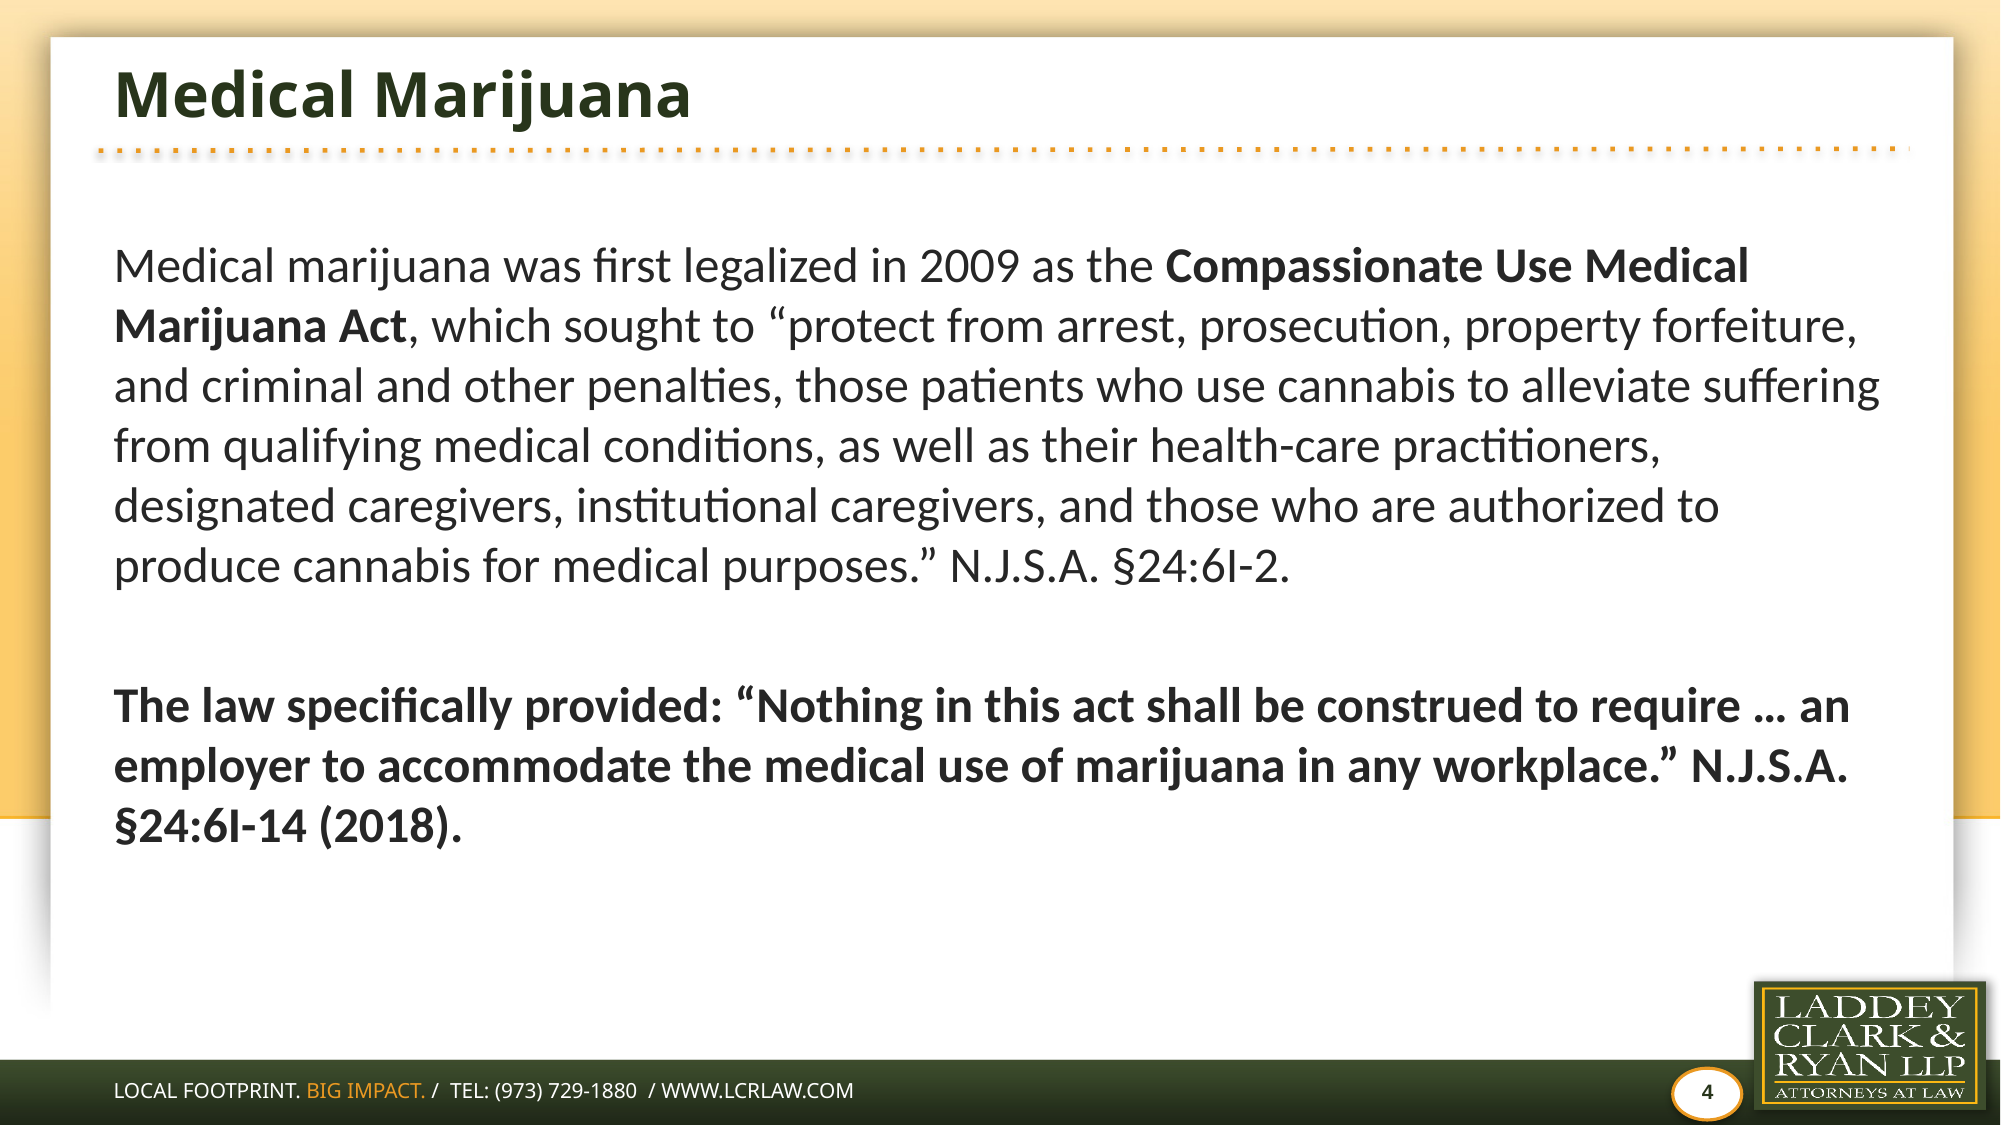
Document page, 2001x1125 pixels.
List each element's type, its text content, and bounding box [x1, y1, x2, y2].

list Medical marijuana was first legalized in 2009 as the Compassionate Use Medical Marijuana Act, which sought to “protect from arrest, prosecution, property forfeiture, and criminal and other penalties, those patients who use cannabis to alleviate suffering from qualifying medical conditions, as well as their health-care practitioners, designated caregivers, institutional caregivers, and those who are authorized to produce cannabis for medical purposes.” N.J.S.A. §24:6I-2. The law specifically provided: “Nothing in this act shall be construed to require … an employer to accommodate the medical use of marijuana in any workplace.” N.J.S.A. §24:6I-14 (2018). [98, 155, 1910, 1031]
picture [0, 0, 2001, 1125]
title Medical Marijuana [98, 47, 1910, 147]
